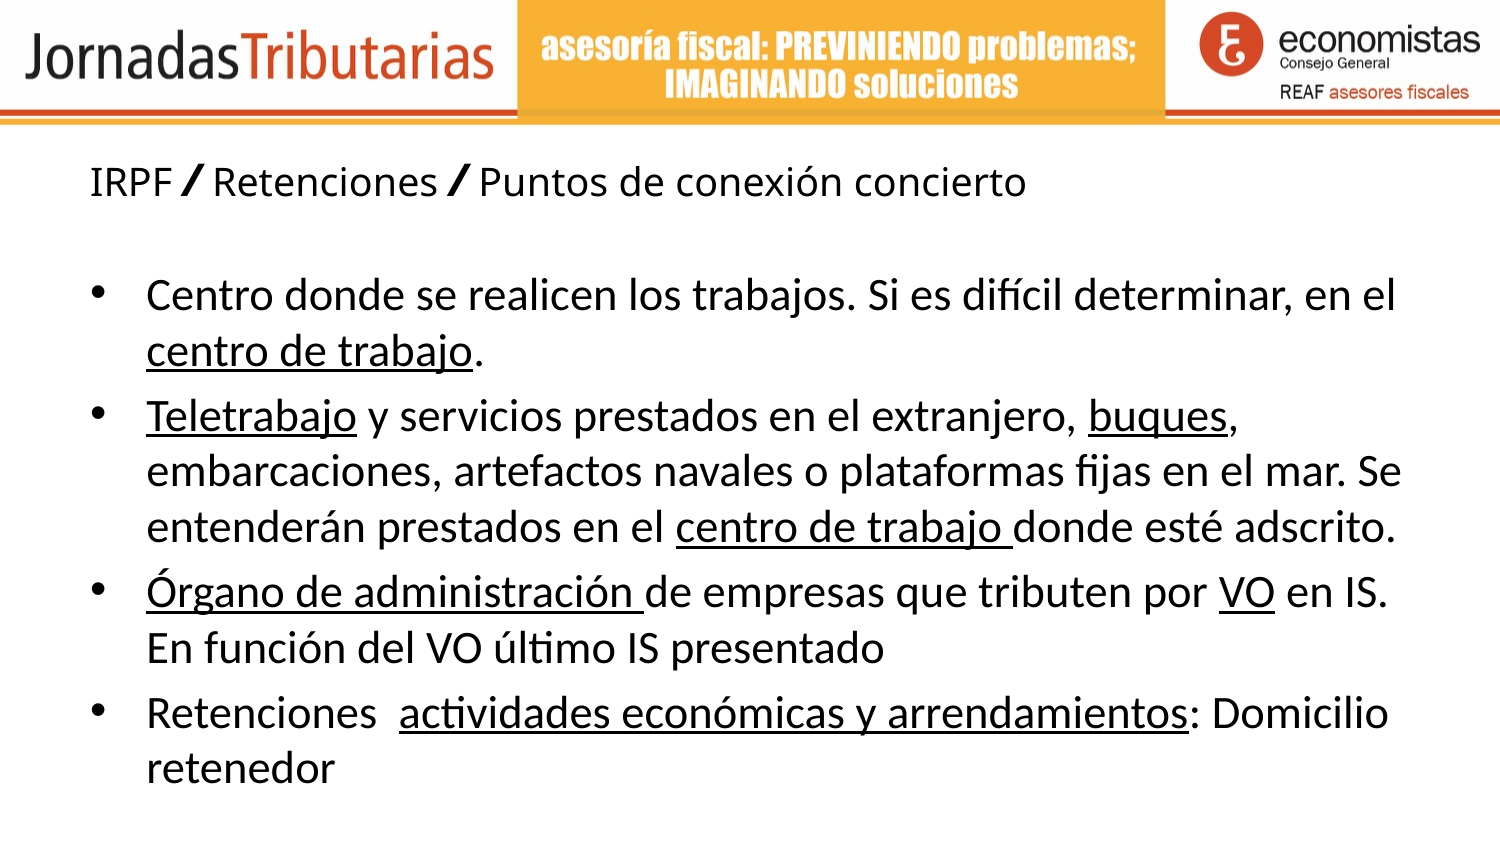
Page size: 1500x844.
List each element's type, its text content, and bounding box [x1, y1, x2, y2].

list Centro donde se realicen los trabajos. Si es difícil determinar, en el centro de trabajo. Teletrabajo y servicios prestados en el extranjero, buques, embarcaciones, artefactos navales o plataformas fijas en el mar. Se entenderán prestados en el centro de trabajo donde esté adscrito. Órgano de administración de empresas que tributen por VO en IS. En función del VO último IS presentado Retenciones actividades económicas y arrendamientos: Domicilio retenedor [75, 256, 1457, 809]
picture [0, 0, 1500, 130]
title IRPF / Retenciones / Puntos de conexión concierto [75, 142, 1425, 214]
